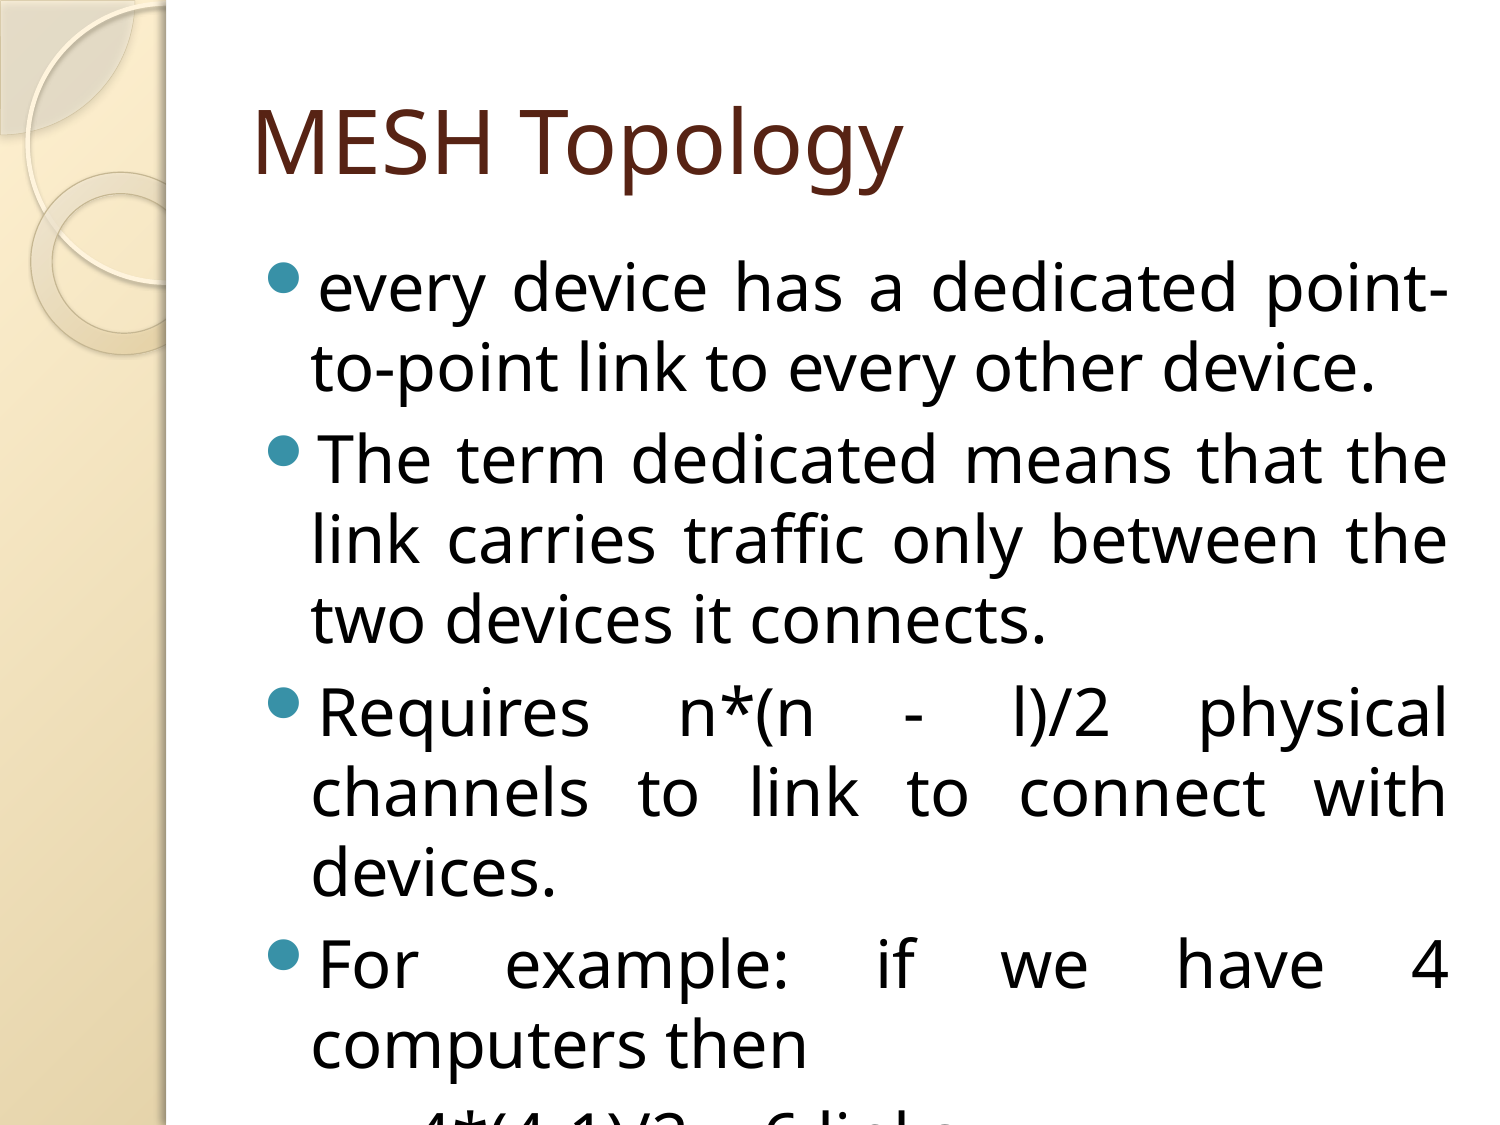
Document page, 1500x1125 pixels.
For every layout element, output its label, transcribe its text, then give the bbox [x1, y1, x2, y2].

title MESH Topology [235, 45, 1466, 233]
list every device has a dedicated point-to-point link to every other device. The term dedicated means that the link carries traffic only between the two devices it connects. Requires n*(n - l)/2 physical channels to link to connect with devices. For example: if we have 4 computers then 4*(4-1)/2 = 6 links [235, 237, 1466, 1025]
